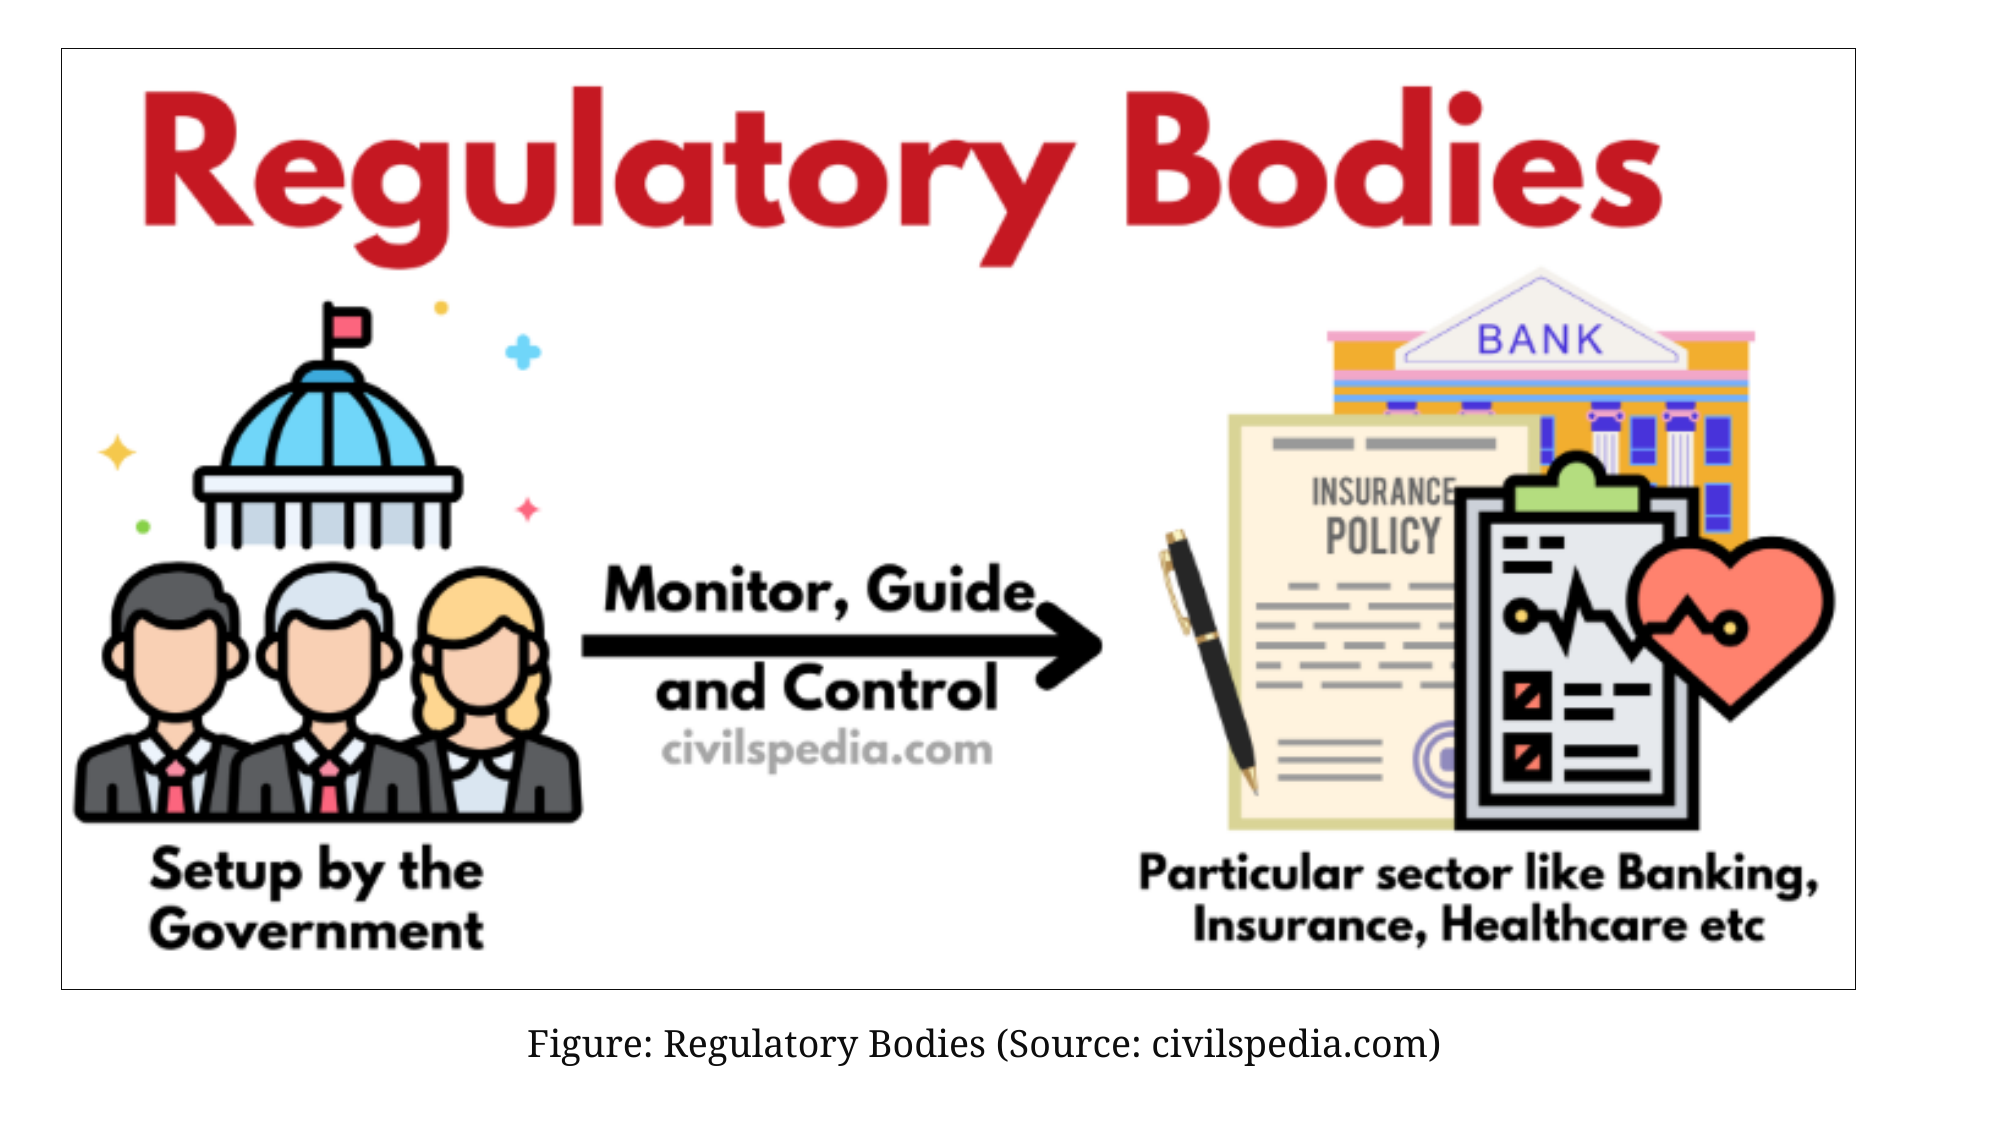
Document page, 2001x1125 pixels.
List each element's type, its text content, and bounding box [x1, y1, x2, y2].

text_box Figure: Regulatory Bodies (Source: civilspedia.com) [484, 990, 1485, 1073]
picture [61, 48, 1856, 990]
